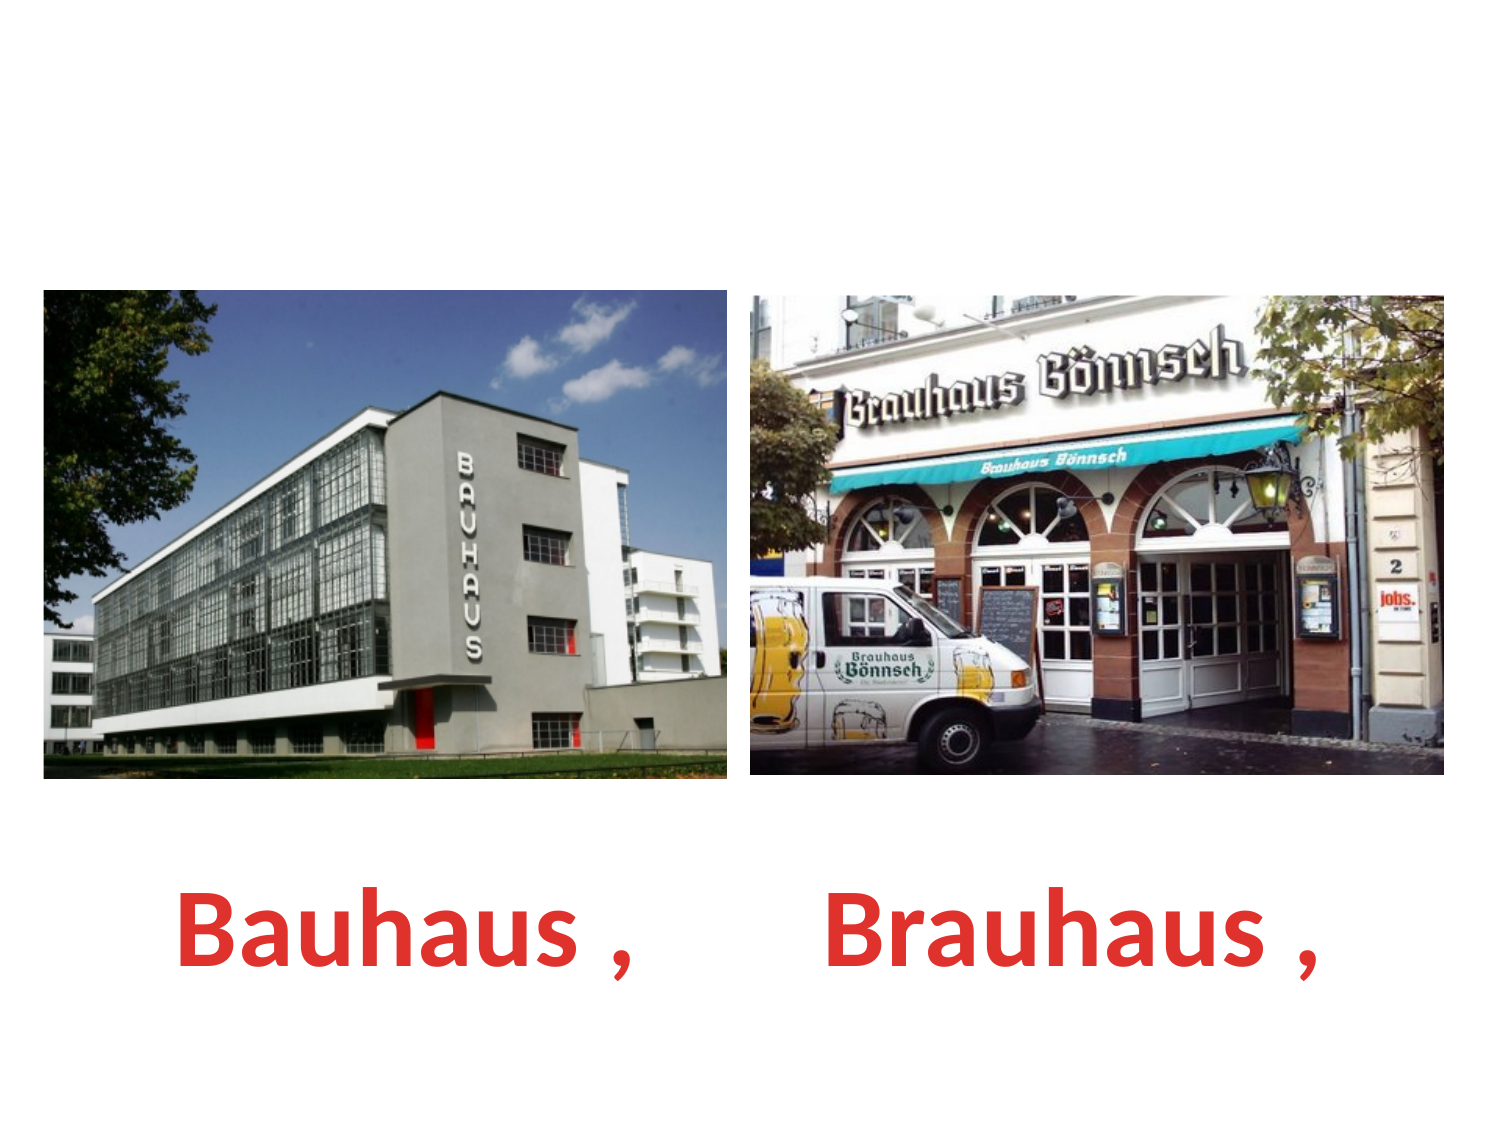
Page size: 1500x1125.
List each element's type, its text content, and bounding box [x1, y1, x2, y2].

picture [749, 290, 1444, 776]
text_box Bauhaus , Brauhaus , [53, 845, 1447, 996]
picture [41, 290, 727, 779]
